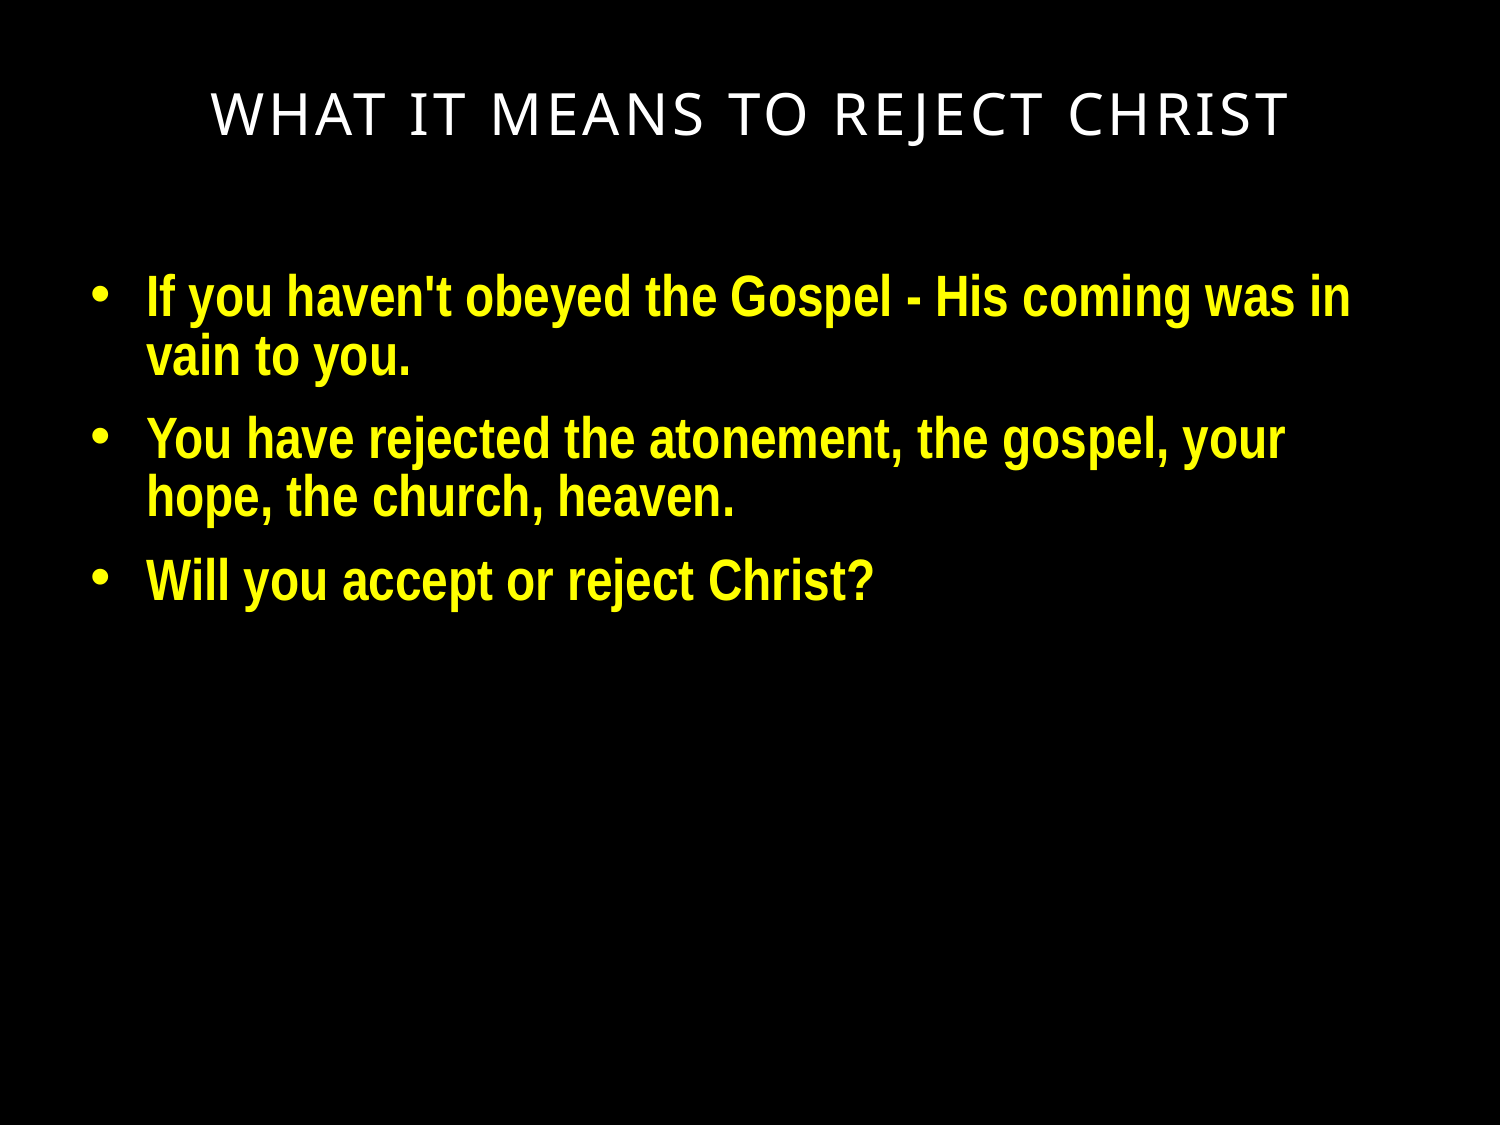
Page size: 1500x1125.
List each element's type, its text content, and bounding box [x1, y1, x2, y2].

title WHAT IT MEANS TO REJECT CHRIST [72, 59, 1428, 166]
list If you haven't obeyed the Gospel - His coming was in vain to you. You have rejected the atonement, the gospel, your hope, the church, heaven. Will you accept or reject Christ? [75, 262, 1425, 1005]
